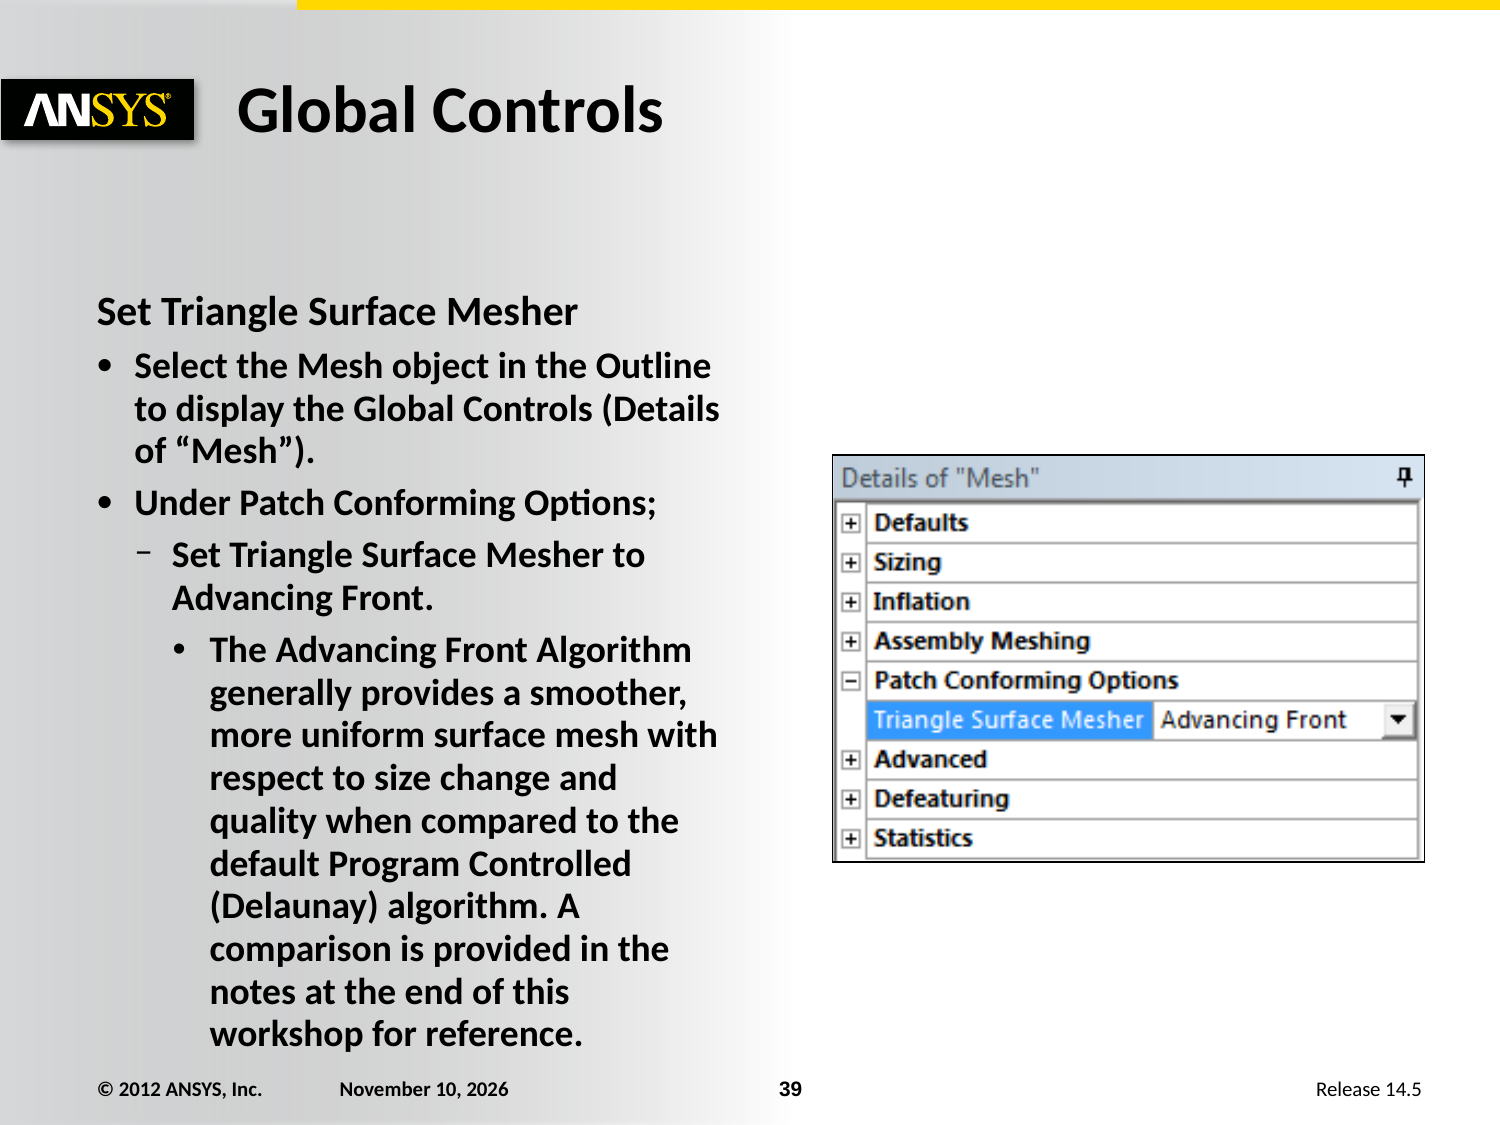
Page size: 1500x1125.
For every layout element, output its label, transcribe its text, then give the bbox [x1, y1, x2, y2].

list Set Triangle Surface Mesher Select the Mesh object in the Outline to display the Global Controls (Details of “Mesh”). Under Patch Conforming Options; Set Triangle Surface Mesher to Advancing Front. The Advancing Front Algorithm generally provides a smoother, more uniform surface mesh with respect to size change and quality when compared to the default Program Controlled (Delaunay) algorithm. A comparison is provided in the notes at the end of this workshop for reference. [96, 286, 723, 1038]
picture [832, 455, 1424, 862]
title Global Controls [237, 74, 1407, 176]
